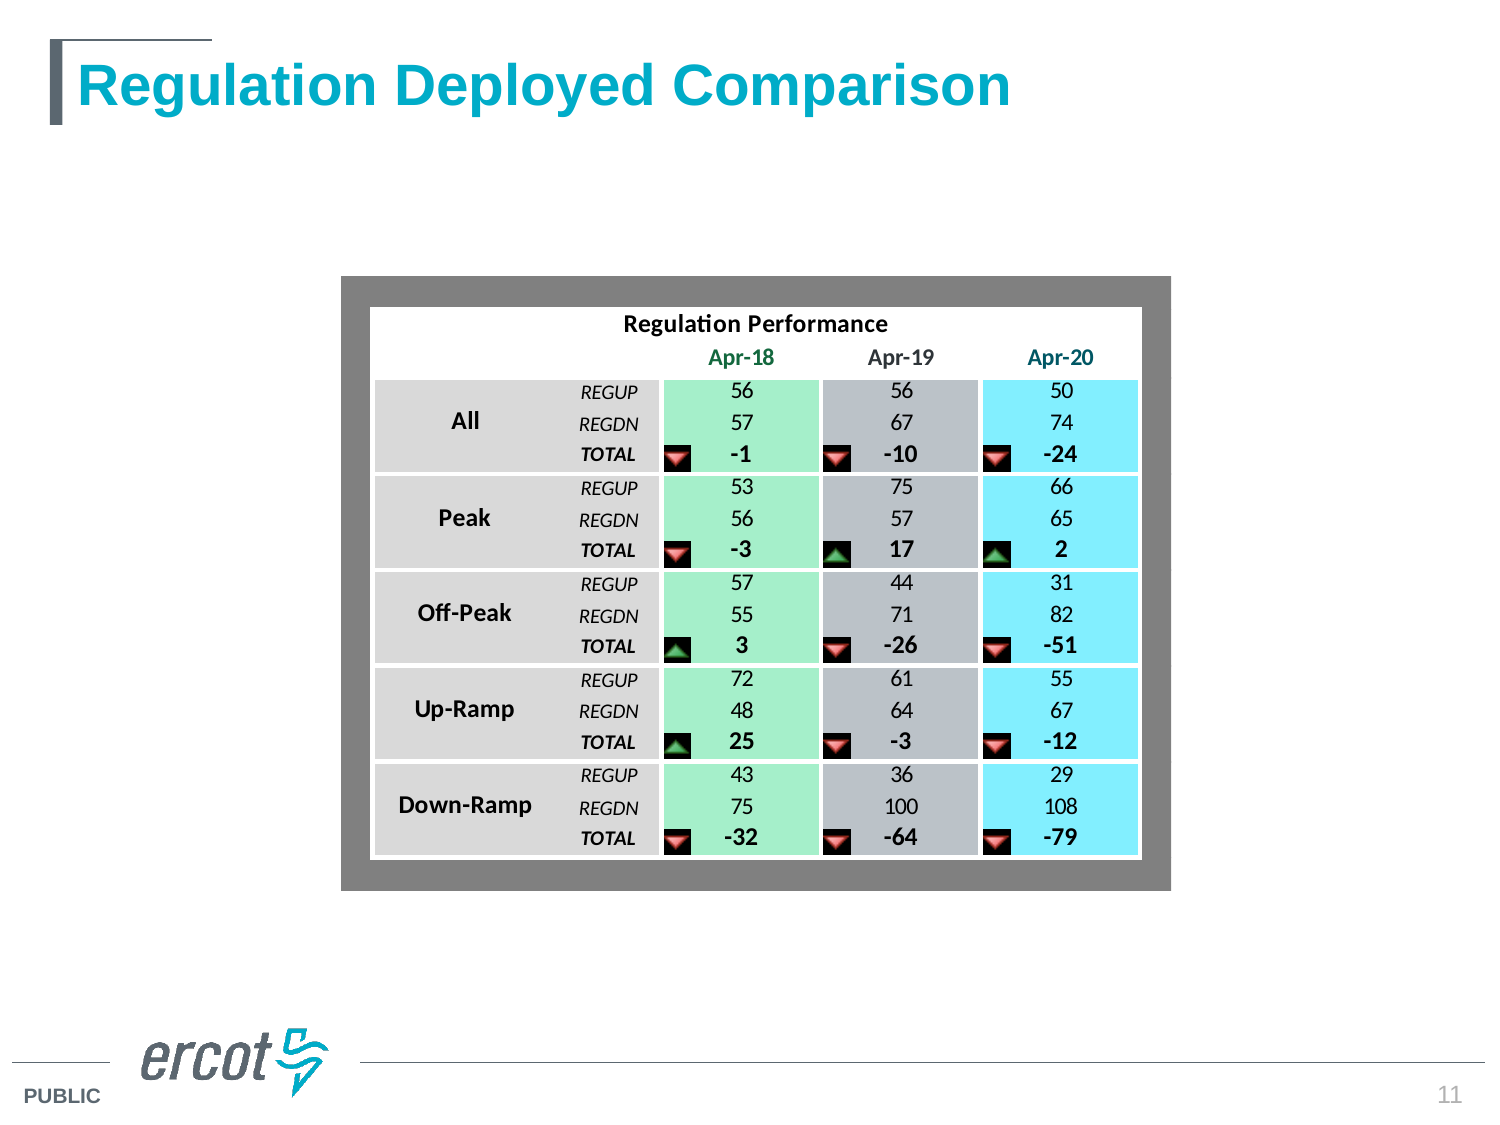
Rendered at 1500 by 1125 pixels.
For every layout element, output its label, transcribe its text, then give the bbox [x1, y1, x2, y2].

slide_number 11 [1412, 1076, 1488, 1112]
picture [339, 274, 1174, 893]
picture [137, 1024, 332, 1100]
title Regulation Deployed Comparison [62, 39, 1450, 125]
